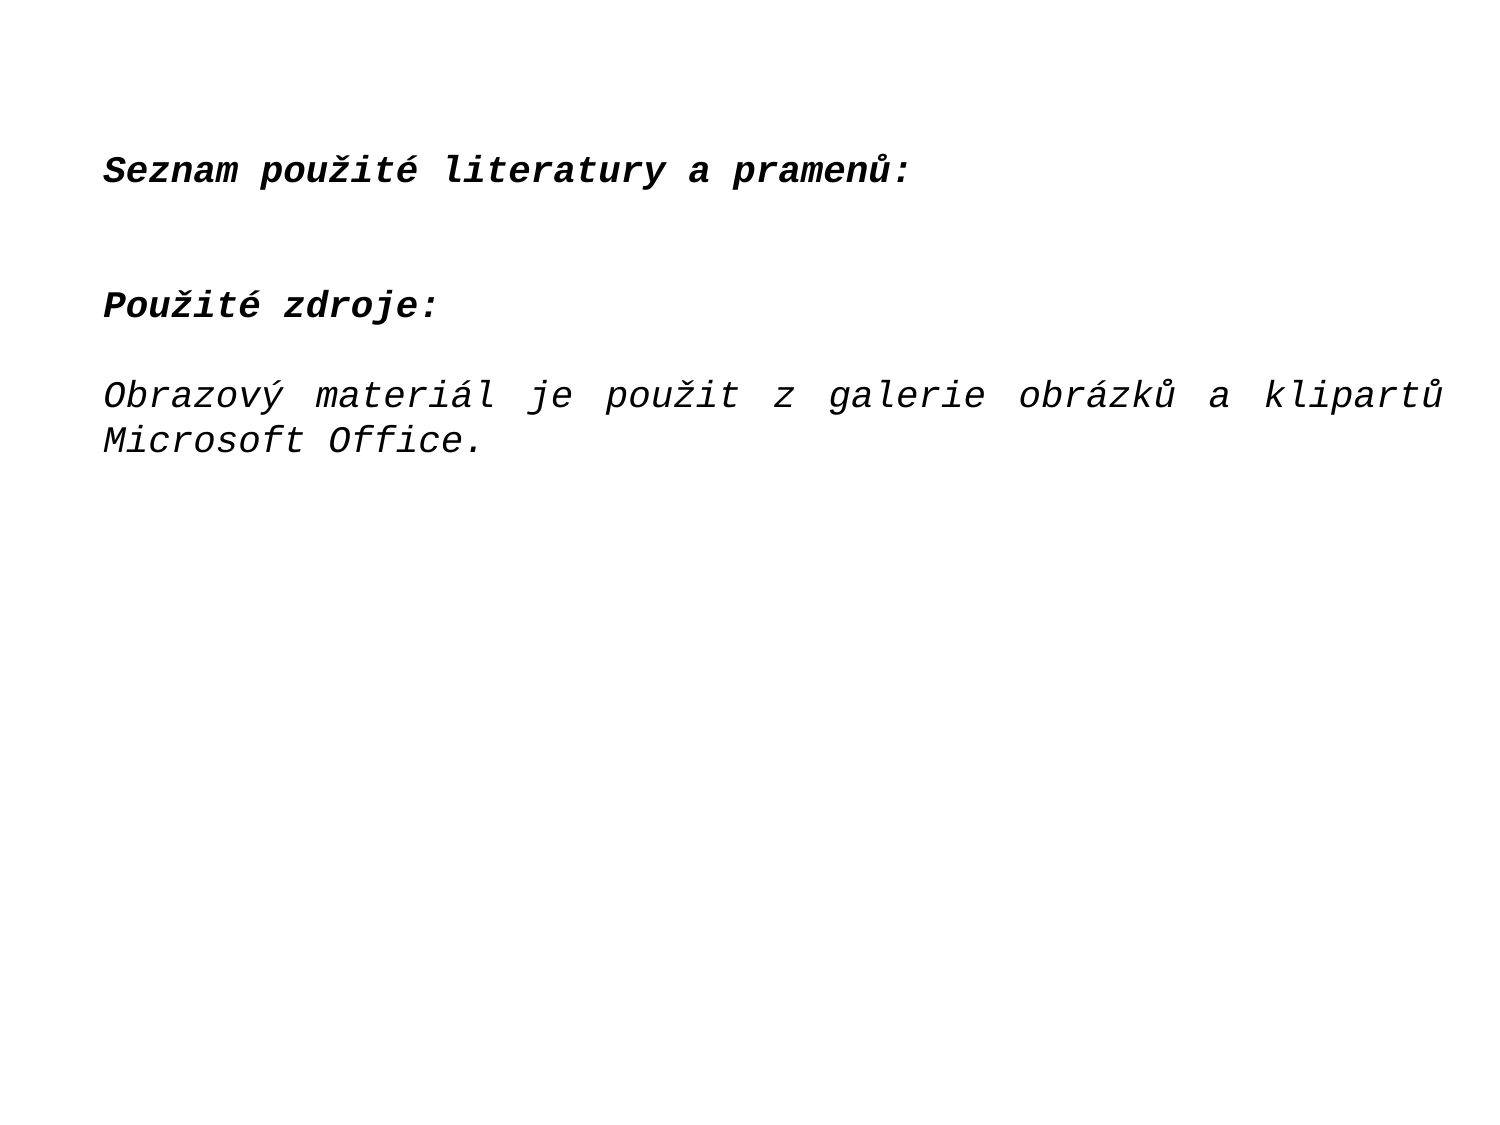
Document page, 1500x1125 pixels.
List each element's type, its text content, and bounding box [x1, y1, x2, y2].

text_box Seznam použité literatury a pramenů: Použité zdroje: Obrazový materiál je použit z galerie obrázků a klipartů Microsoft Office. [88, 137, 1459, 467]
